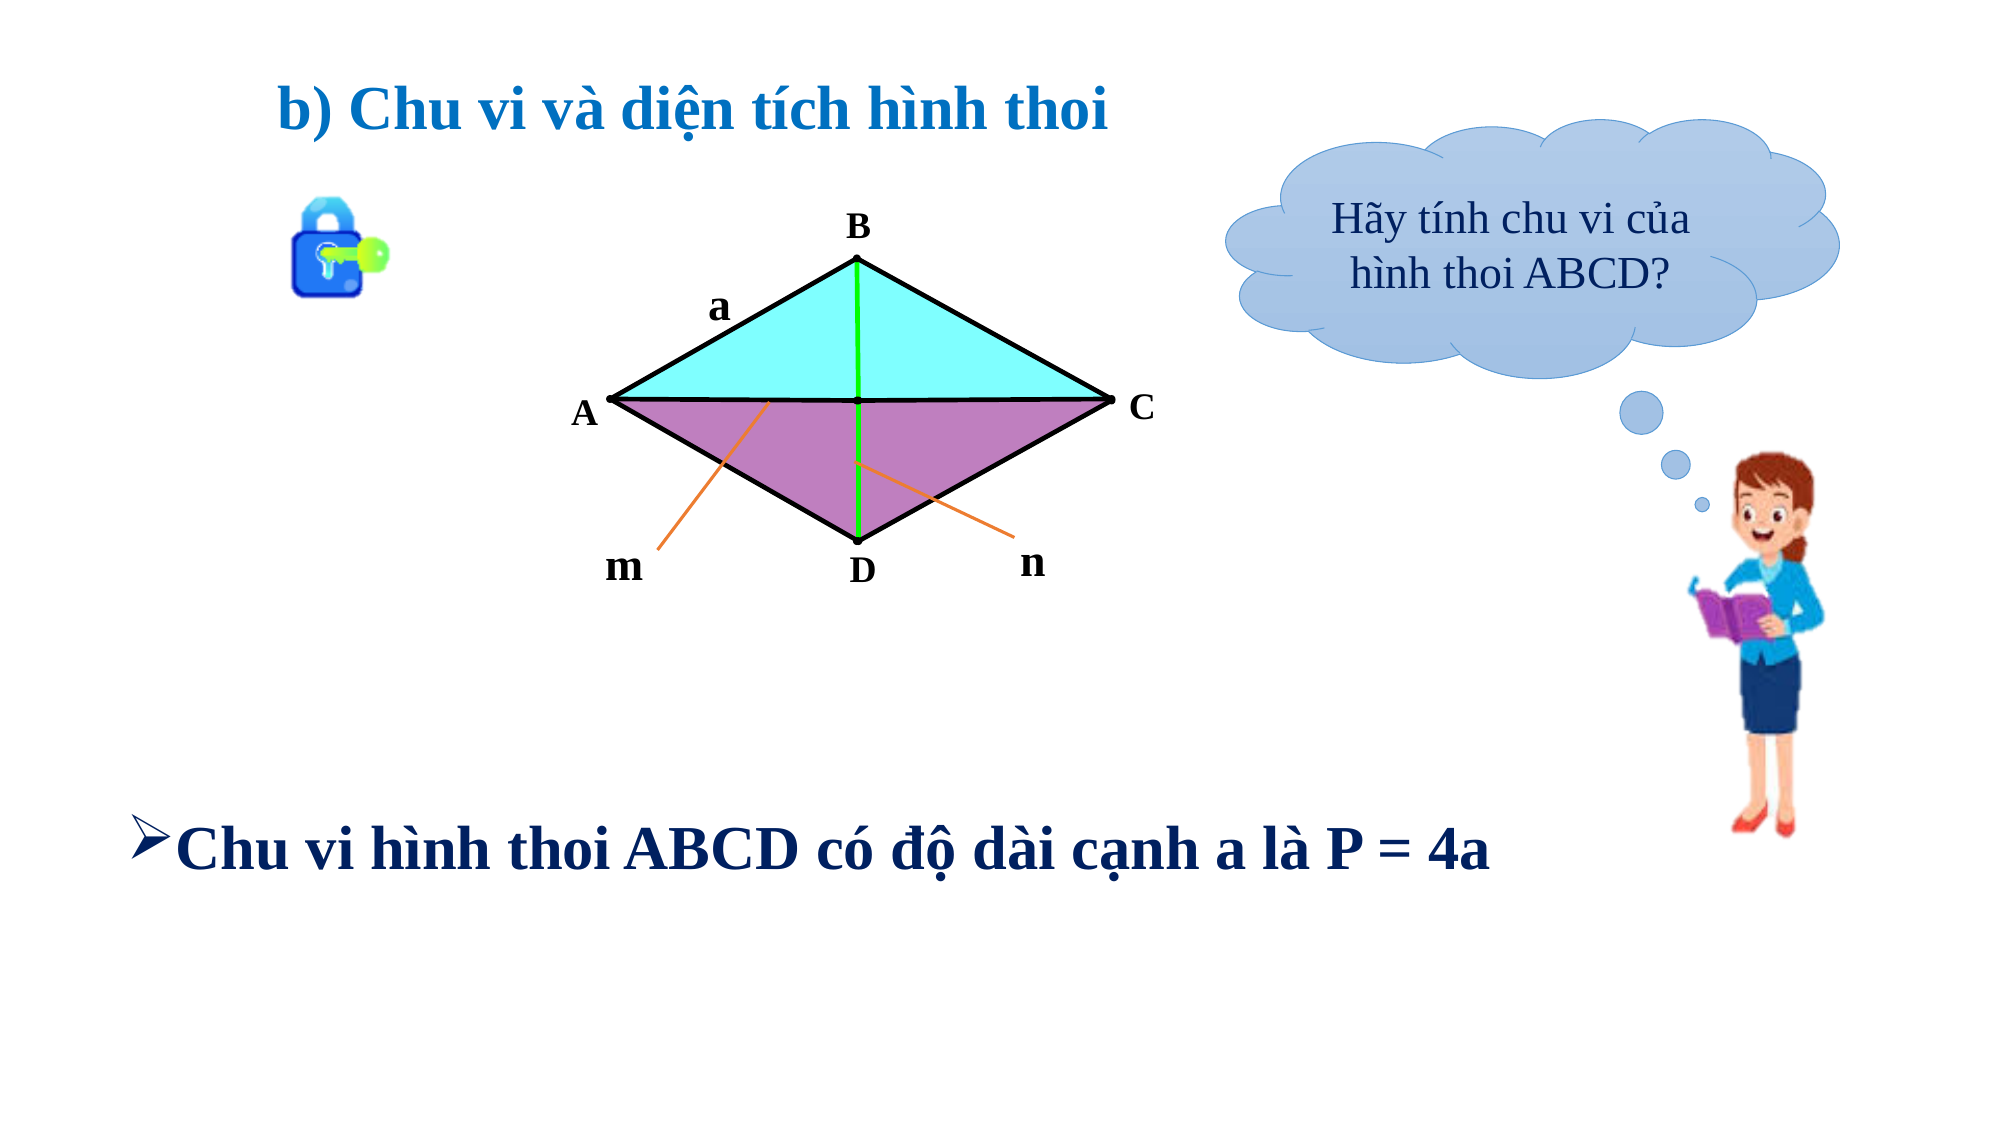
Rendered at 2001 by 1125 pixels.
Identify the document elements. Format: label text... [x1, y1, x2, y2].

text_box Hãy tính chu vi của hình thoi ABCD? [1225, 119, 1840, 380]
picture [262, 184, 413, 313]
text_box b) Chu vi và diện tích hình thoi [262, 60, 1475, 150]
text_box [854, 461, 1015, 538]
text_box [657, 401, 770, 550]
picture [549, 186, 1179, 601]
picture [1493, 403, 2000, 891]
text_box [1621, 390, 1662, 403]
text_box Chu vi hình thoi ABCD có độ dài cạnh a là P = 4a [111, 799, 1493, 890]
